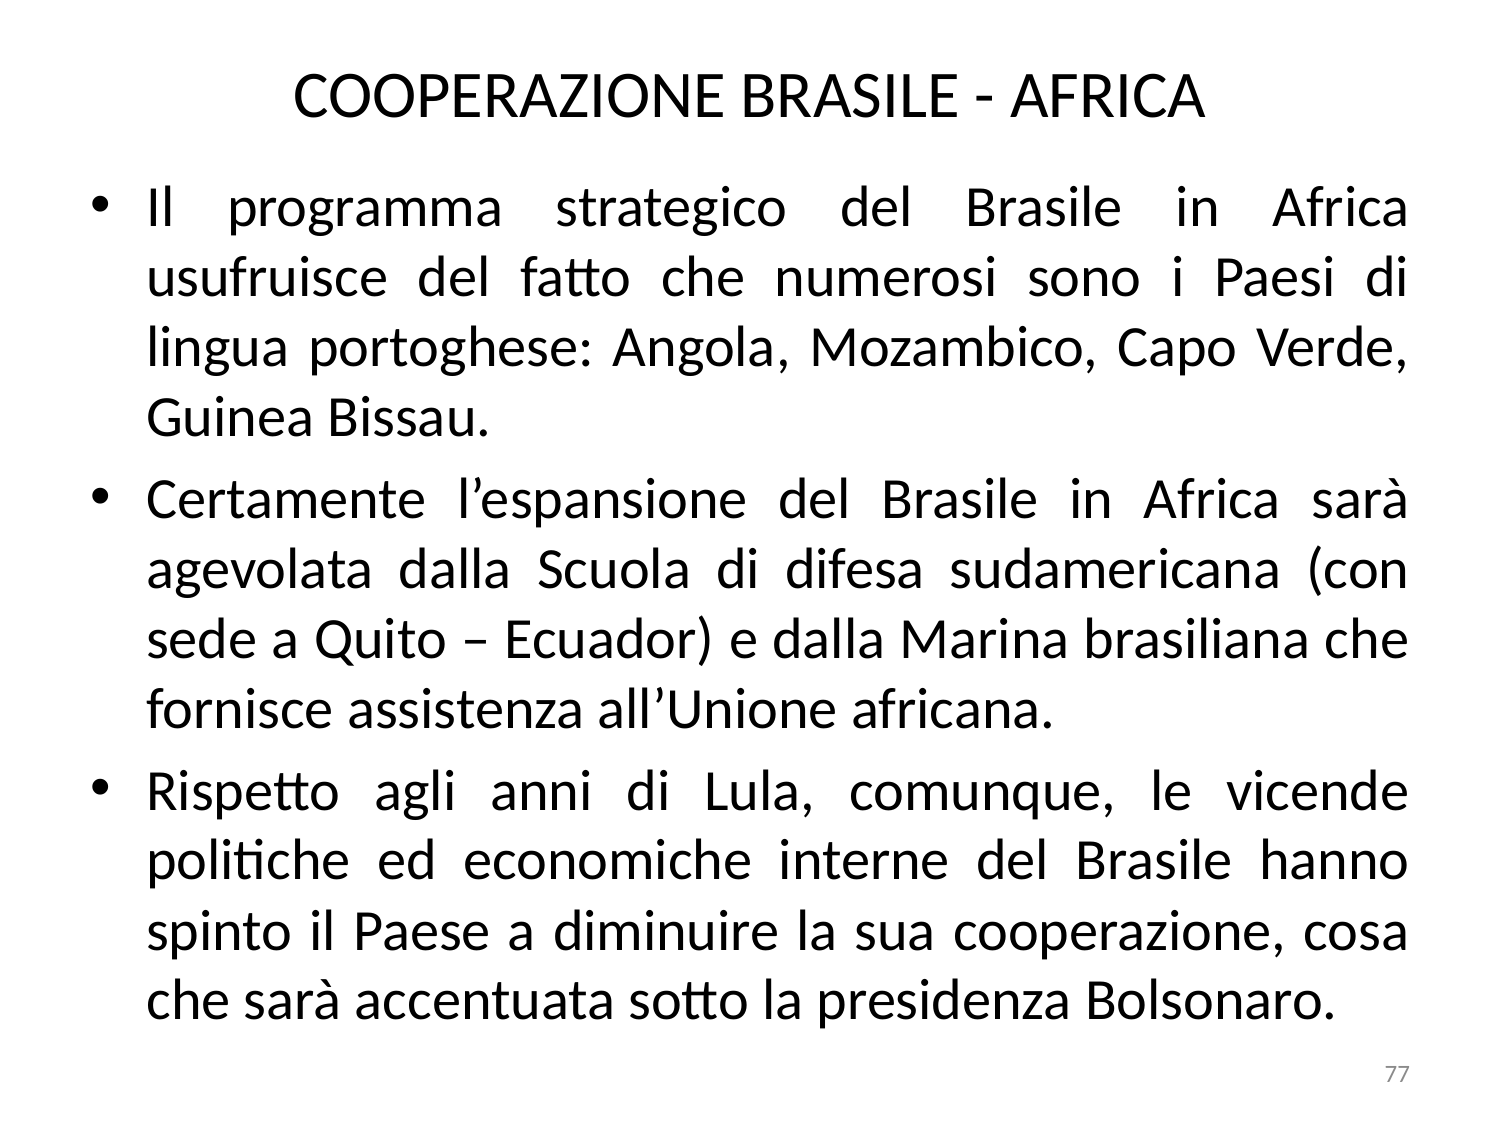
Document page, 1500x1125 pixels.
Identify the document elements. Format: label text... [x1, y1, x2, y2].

slide_number 77 [1074, 1042, 1425, 1103]
list Il programma strategico del Brasile in Africa usufruisce del fatto che numerosi sono i Paesi di lingua portoghese: Angola, Mozambico, Capo Verde, Guinea Bissau. Certamente l’espansione del Brasile in Africa sarà agevolata dalla Scuola di difesa sudamericana (con sede a Quito – Ecuador) e dalla Marina brasiliana che fornisce assistenza all’Unione africana. Rispetto agli anni di Lula, comunque, le vicende politiche ed economiche interne del Brasile hanno spinto il Paese a diminuire la sua cooperazione, cosa che sarà accentuata sotto la presidenza Bolsonaro. [75, 160, 1425, 1005]
title COOPERAZIONE BRASILE - AFRICA [75, 45, 1425, 138]
